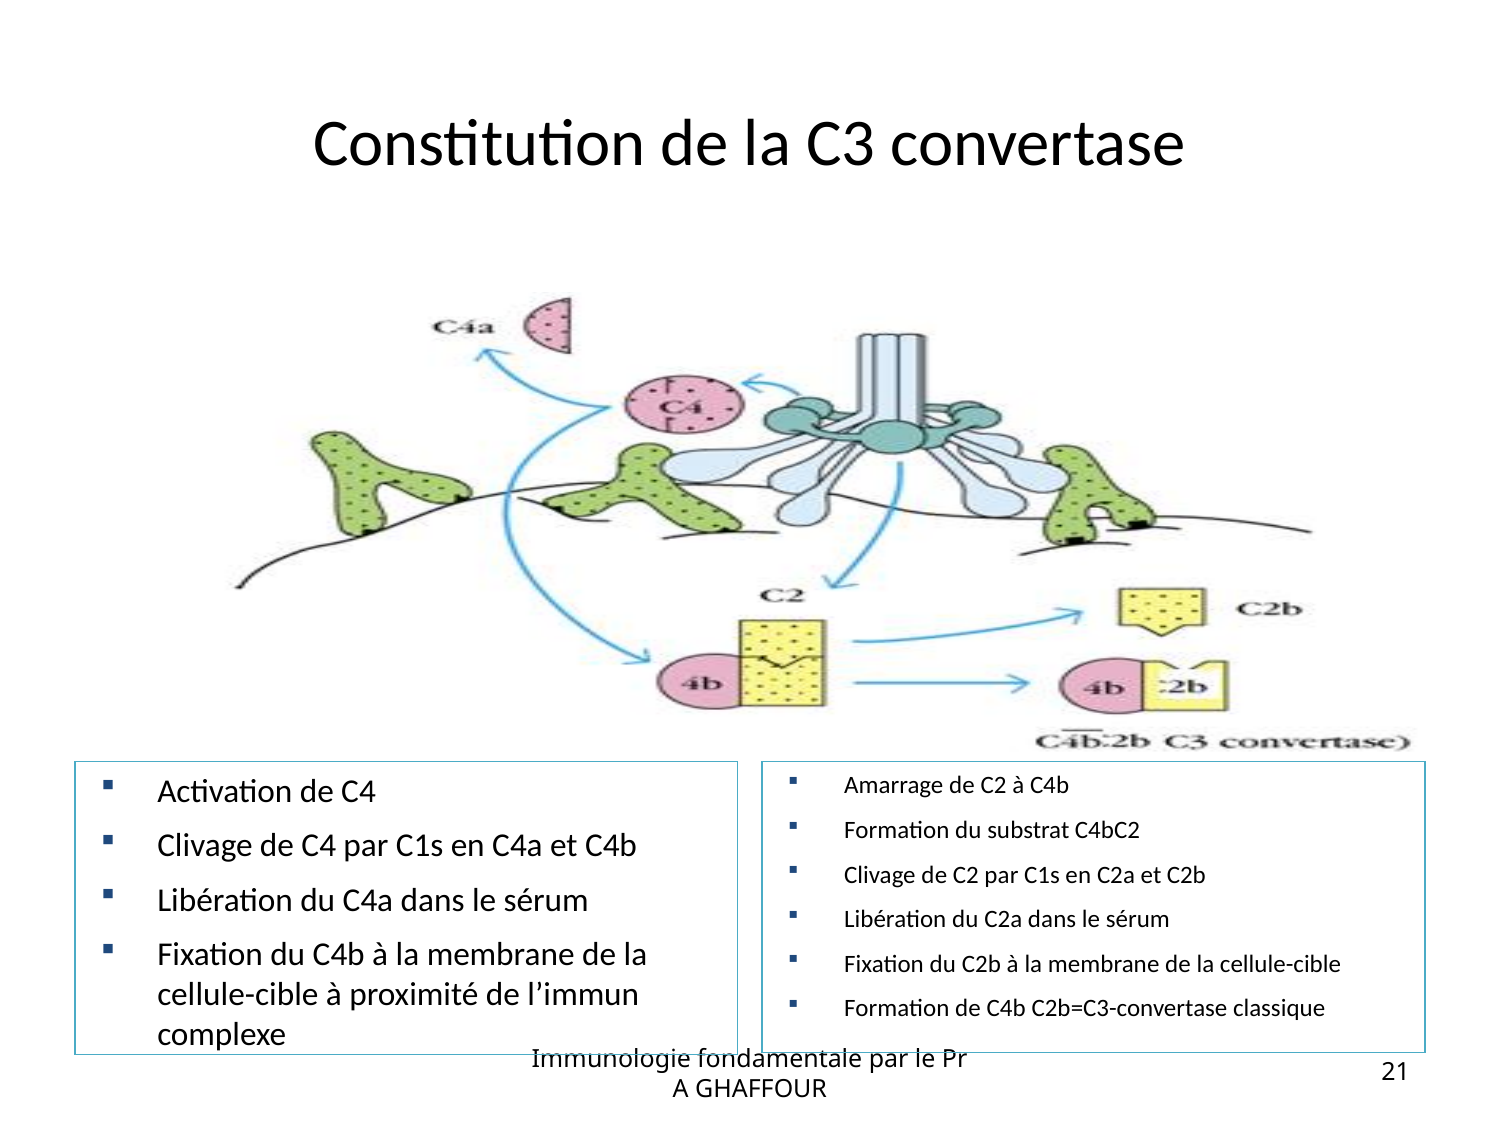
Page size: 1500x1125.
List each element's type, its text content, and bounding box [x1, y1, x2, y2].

slide_number 21 [1074, 1053, 1425, 1103]
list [74, 292, 1430, 758]
footer Immunologie fondamentale par le Pr A GHAFFOUR [512, 1042, 988, 1103]
text_box Amarrage de C2 à C4b Formation du substrat C4bC2 Clivage de C2 par C1s en C2a et C2b Libération du C2a dans le sérum Fixation du C2b à la membrane de la cellule-cible Formation de C4b C2b=C3-convertase classique [761, 765, 1425, 1053]
title Constitution de la C3 convertase [75, 45, 1425, 233]
text_box Activation de C4 Clivage de C4 par C1s en C4a et C4b Libération du C4a dans le sérum Fixation du C4b à la membrane de la cellule-cible à proximité de l’immun complexe [75, 765, 738, 1055]
